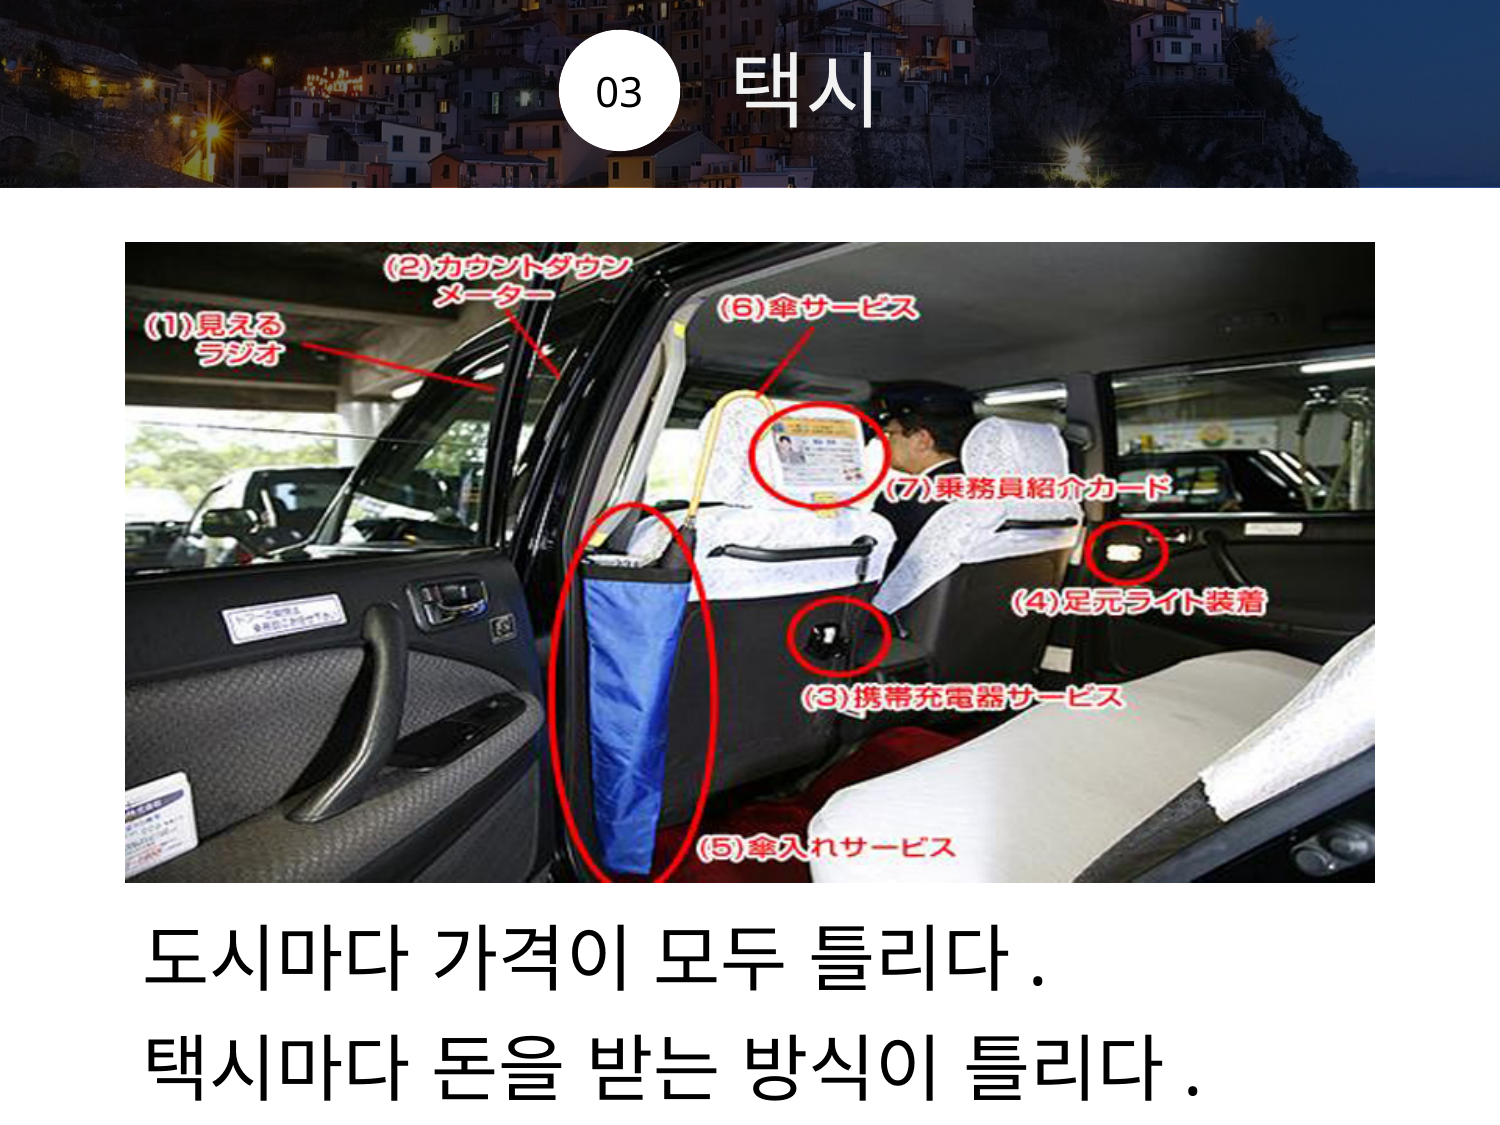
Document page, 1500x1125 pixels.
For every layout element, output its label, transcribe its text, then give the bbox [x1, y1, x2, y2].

picture [124, 241, 1376, 883]
text_box 택시마다 돈을 받는 방식이 틀리다. [127, 1014, 278, 1106]
text_box 도시마다 가격이 모두 틀리다. [127, 905, 278, 1014]
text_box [0, 0, 1500, 188]
